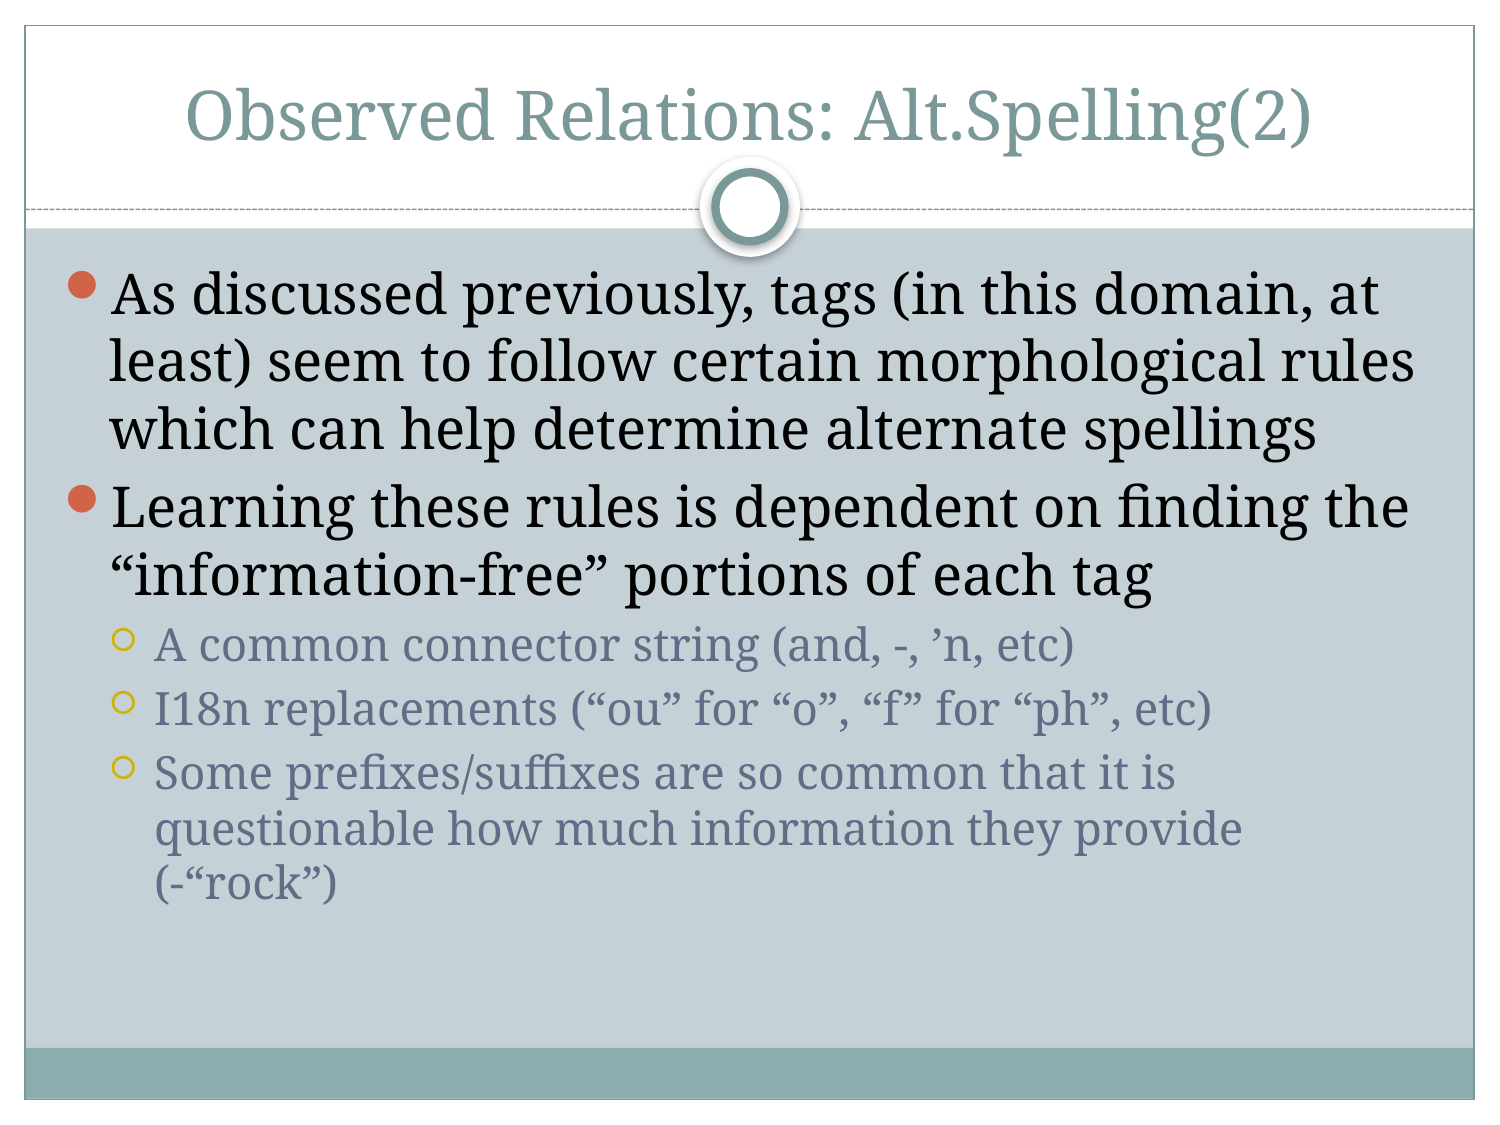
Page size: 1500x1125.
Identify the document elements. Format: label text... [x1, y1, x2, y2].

list As discussed previously, tags (in this domain, at least) seem to follow certain morphological rules which can help determine alternate spellings Learning these rules is dependent on finding the “information-free” portions of each tag A common connector string (and, -, ’n, etc) I18n replacements (“ou” for “o”, “f” for “ph”, etc) Some prefixes/suffixes are so common that it is questionable how much information they provide (-“rock”) [49, 250, 1445, 1001]
title Observed Relations: Alt.Spelling(2) [49, 37, 1450, 162]
